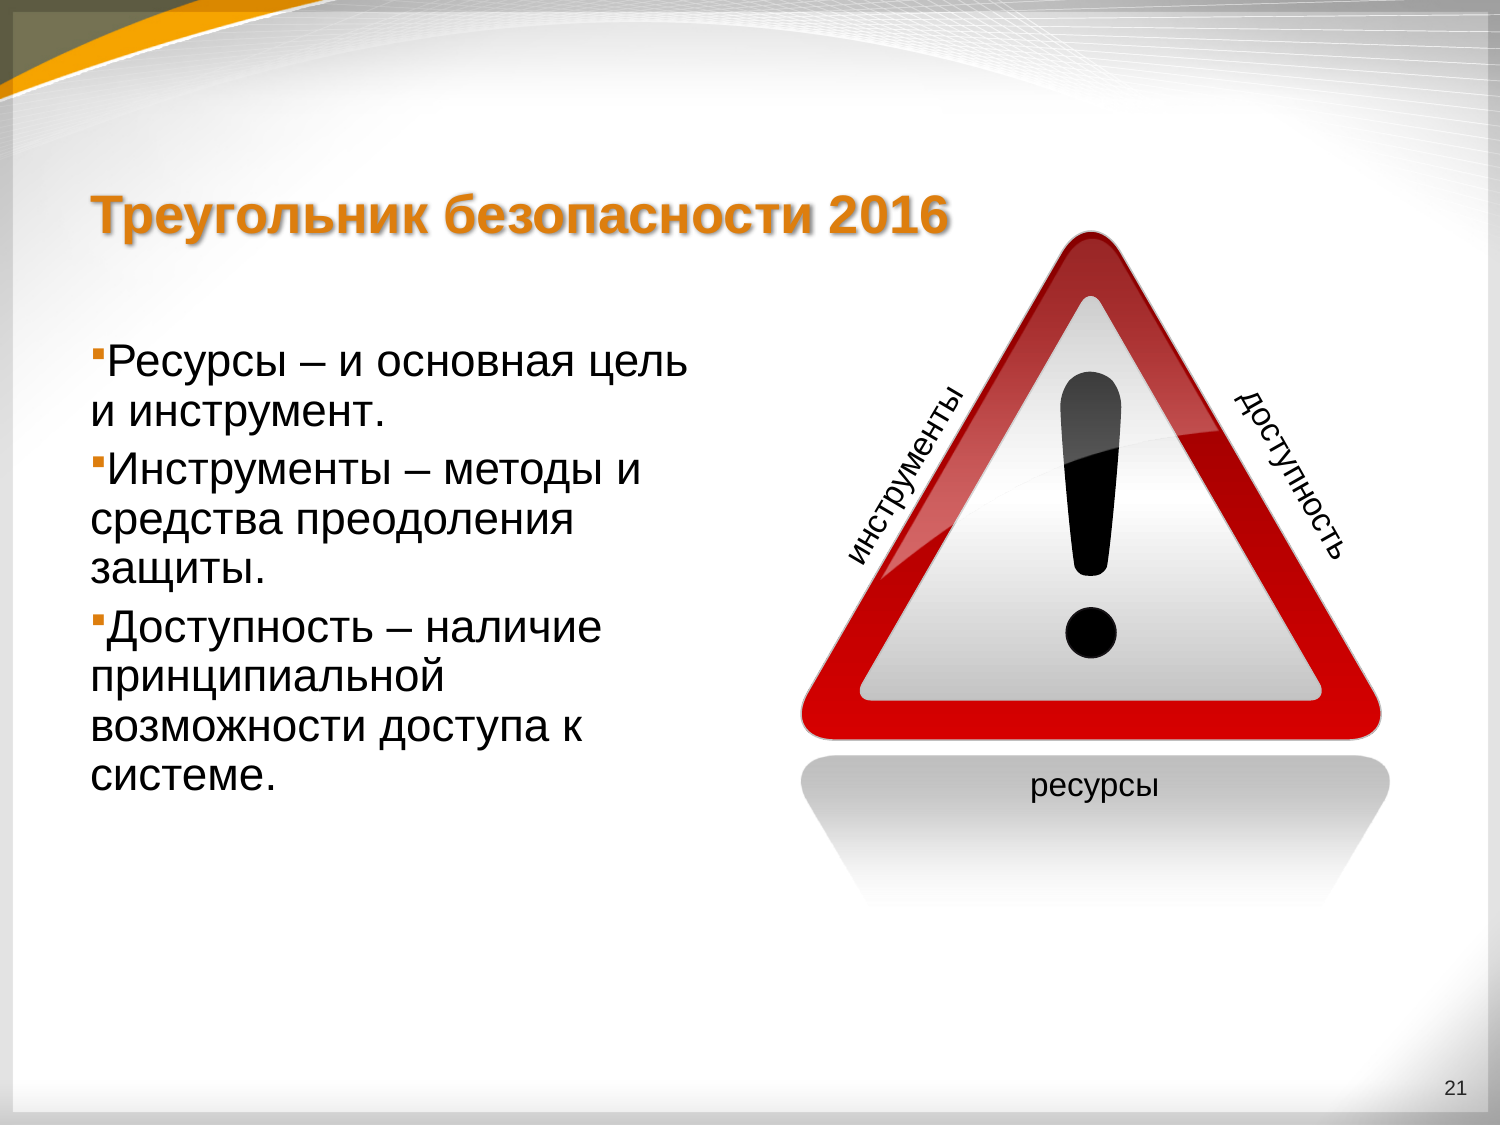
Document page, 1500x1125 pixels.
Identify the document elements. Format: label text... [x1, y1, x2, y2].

slide_number 21 [1417, 1057, 1494, 1118]
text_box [792, 224, 1398, 913]
picture [0, 0, 1500, 1125]
list Ресурсы – и основная цель и инструмент. Инструменты – методы и средства преодоления защиты. Доступность – наличие принципиальной возможности доступа к системе. [75, 329, 736, 854]
title Треугольник безопасности 2016 [75, 163, 986, 252]
